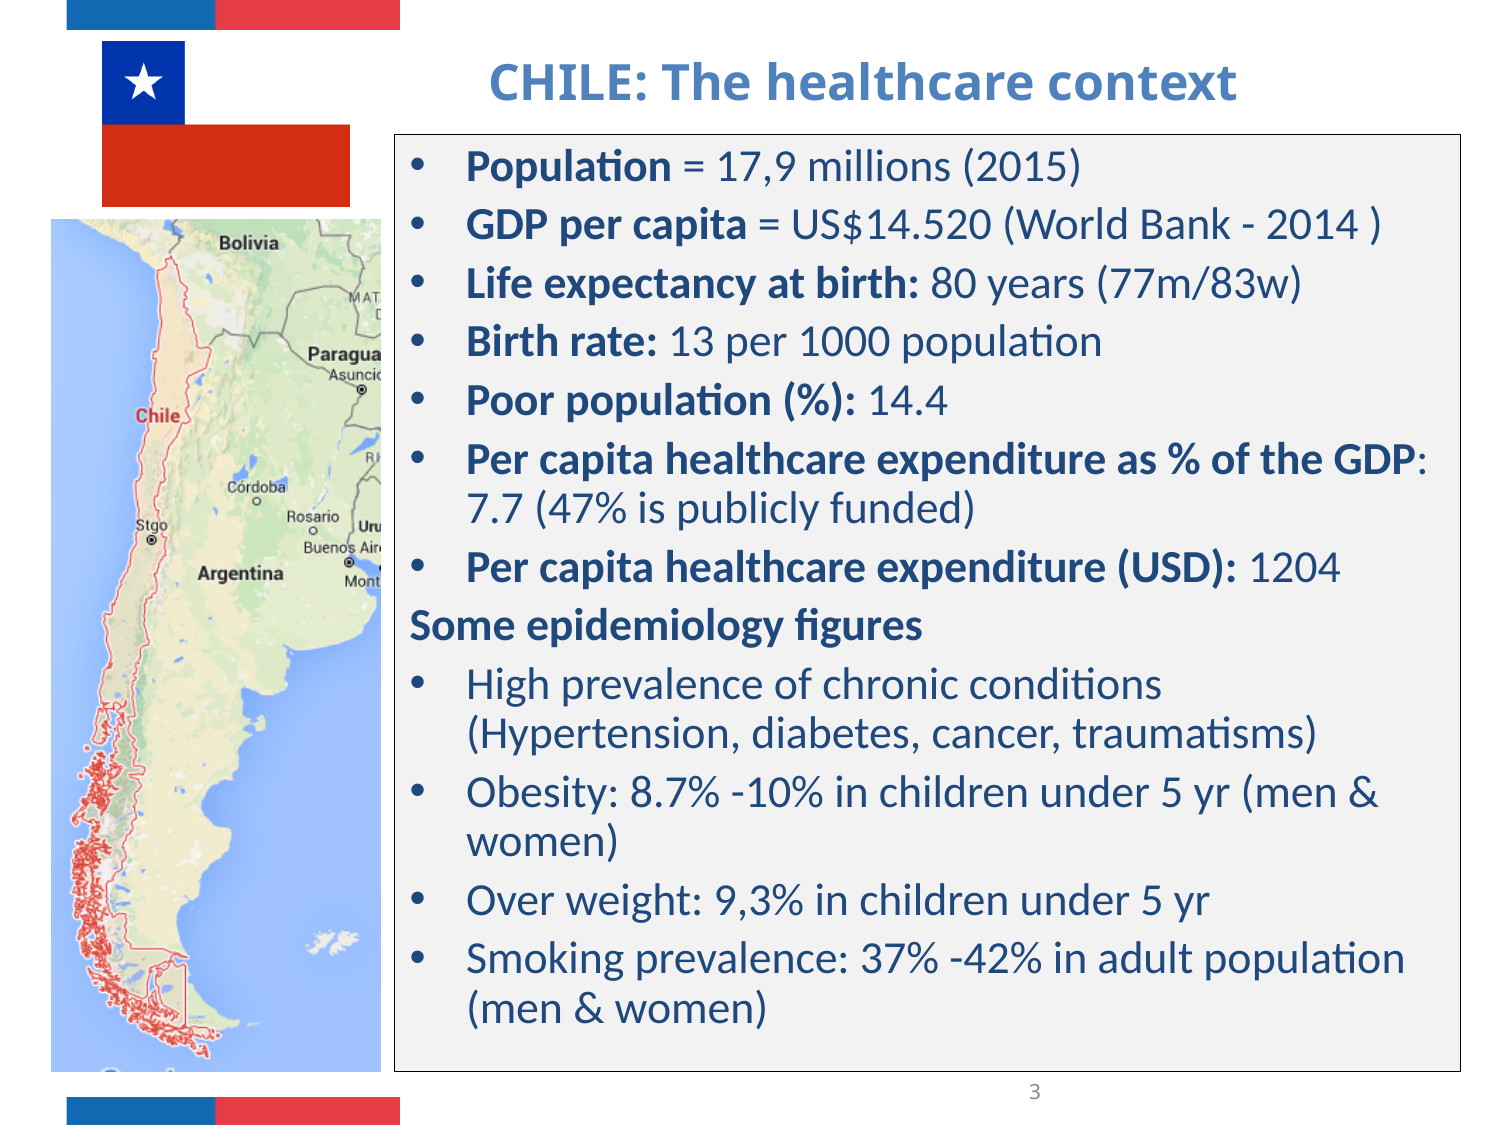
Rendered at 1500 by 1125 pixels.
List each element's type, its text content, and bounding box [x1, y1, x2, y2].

picture [51, 219, 381, 1072]
title CHILE: The healthcare context [357, 43, 1369, 231]
list Population = 17,9 millions (2015) GDP per capita = US$14.520 (World Bank - 2014 ) Life expectancy at birth: 80 years (77m/83w) Birth rate: 13 per 1000 population Poor population (%): 14.4 Per capita healthcare expenditure as % of the GDP: 7.7 (47% is publicly funded) Per capita healthcare expenditure (USD): 1204 Some epidemiology figures High prevalence of chronic conditions (Hypertension, diabetes, cancer, traumatisms) Obesity: 8.7% -10% in children under 5 yr (men & women) Over weight: 9,3% in children under 5 yr Smoking prevalence: 37% -42% in adult population (men & women) Source: World bank data http://datos.bancomundial.org/indicador/SH.STA.OWGH.ZS [394, 134, 1461, 1072]
picture [66, 0, 400, 30]
slide_number 3 [1014, 1072, 1365, 1103]
picture [101, 41, 350, 207]
picture [66, 1097, 400, 1125]
